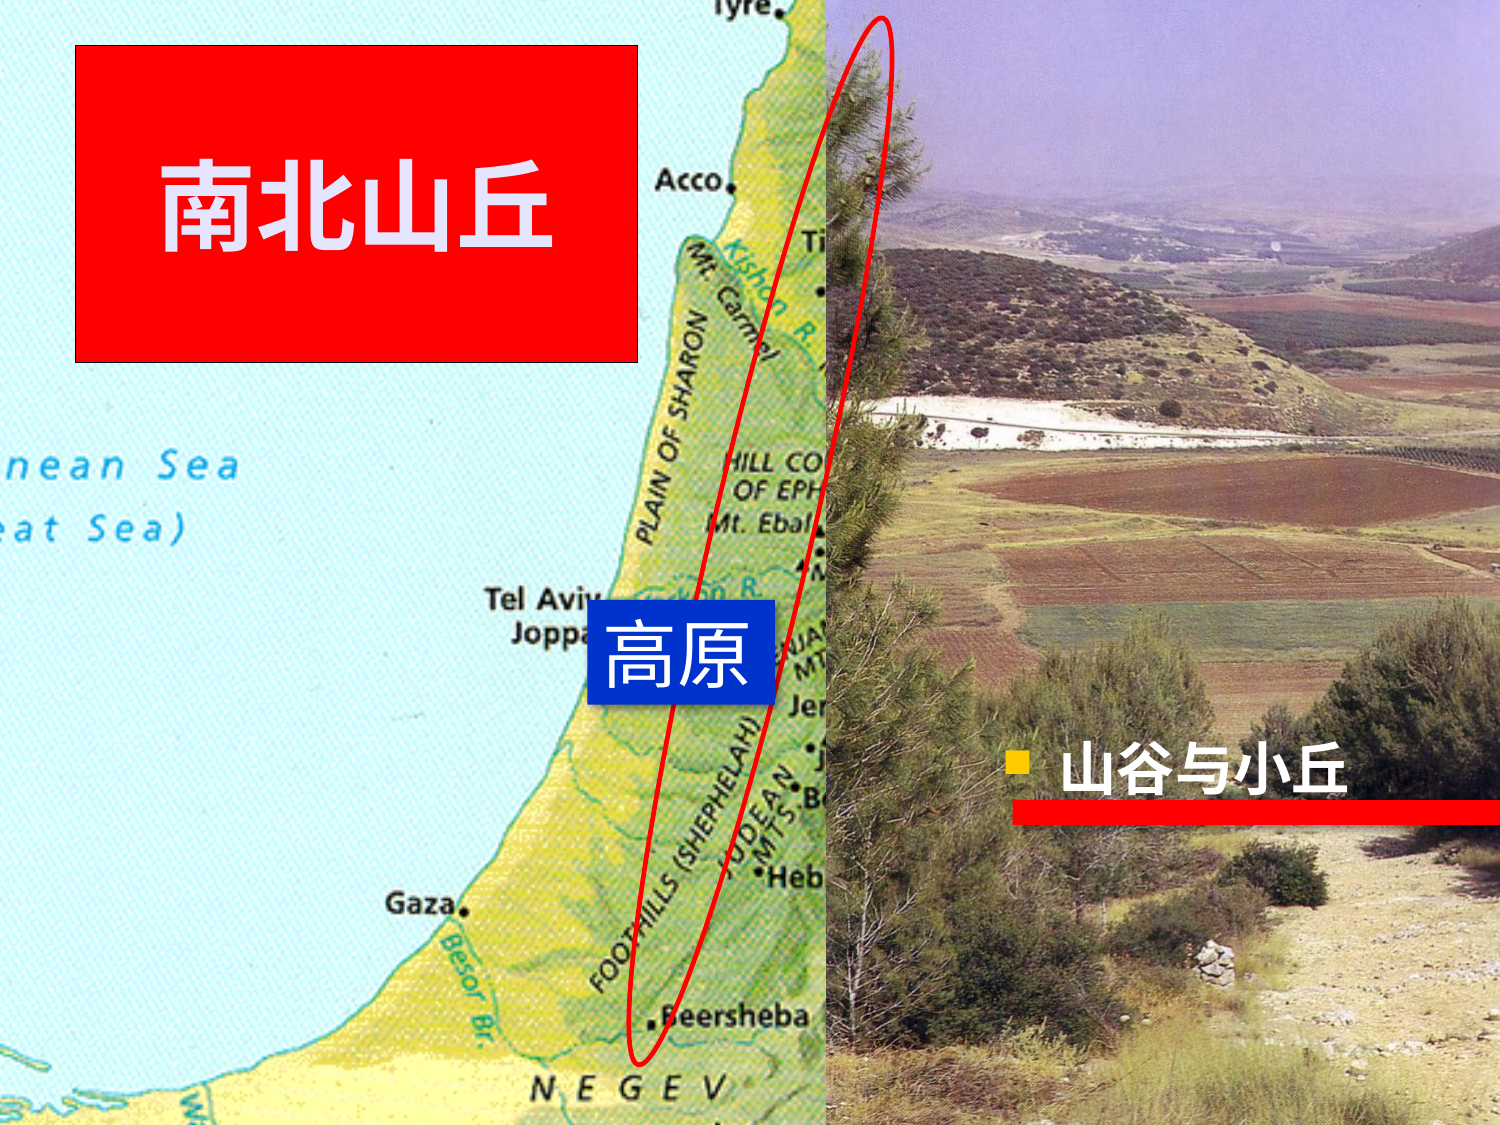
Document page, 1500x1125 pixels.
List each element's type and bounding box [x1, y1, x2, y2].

list [0, 0, 820, 1125]
list [825, 0, 1500, 1125]
